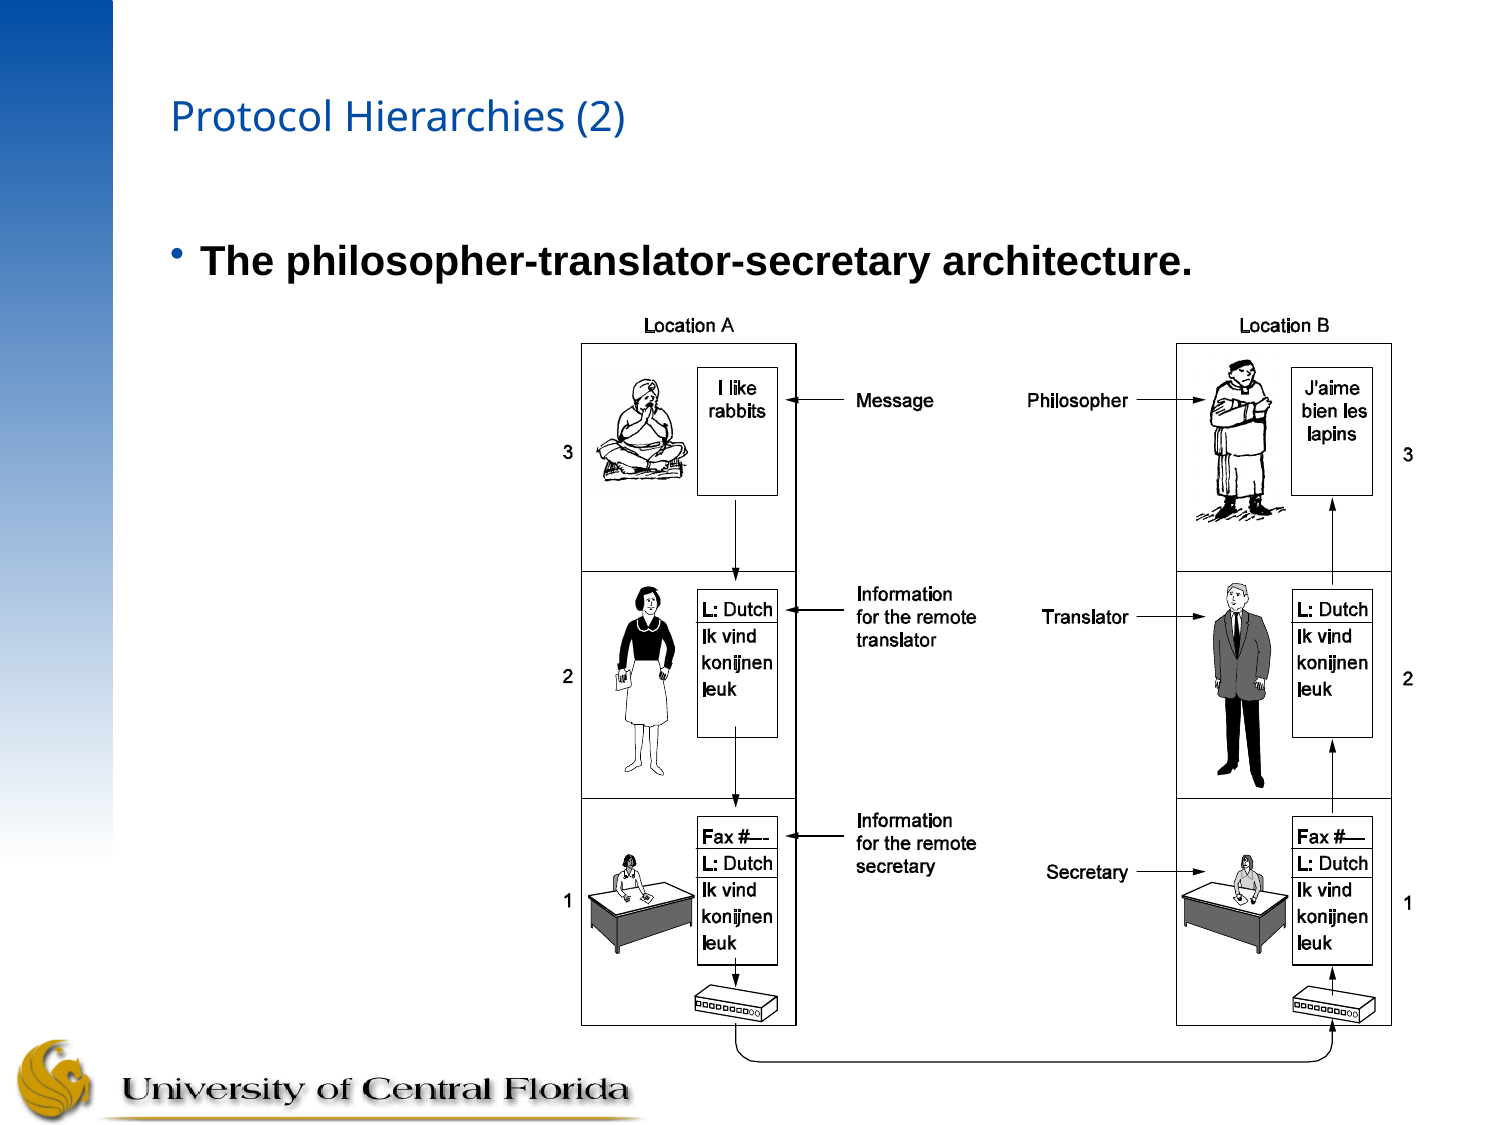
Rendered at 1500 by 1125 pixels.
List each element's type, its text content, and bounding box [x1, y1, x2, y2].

picture [9, 303, 1434, 1125]
title Protocol Hierarchies (2) [169, 95, 1387, 220]
list The philosopher-translator-secretary architecture. [169, 233, 1387, 887]
